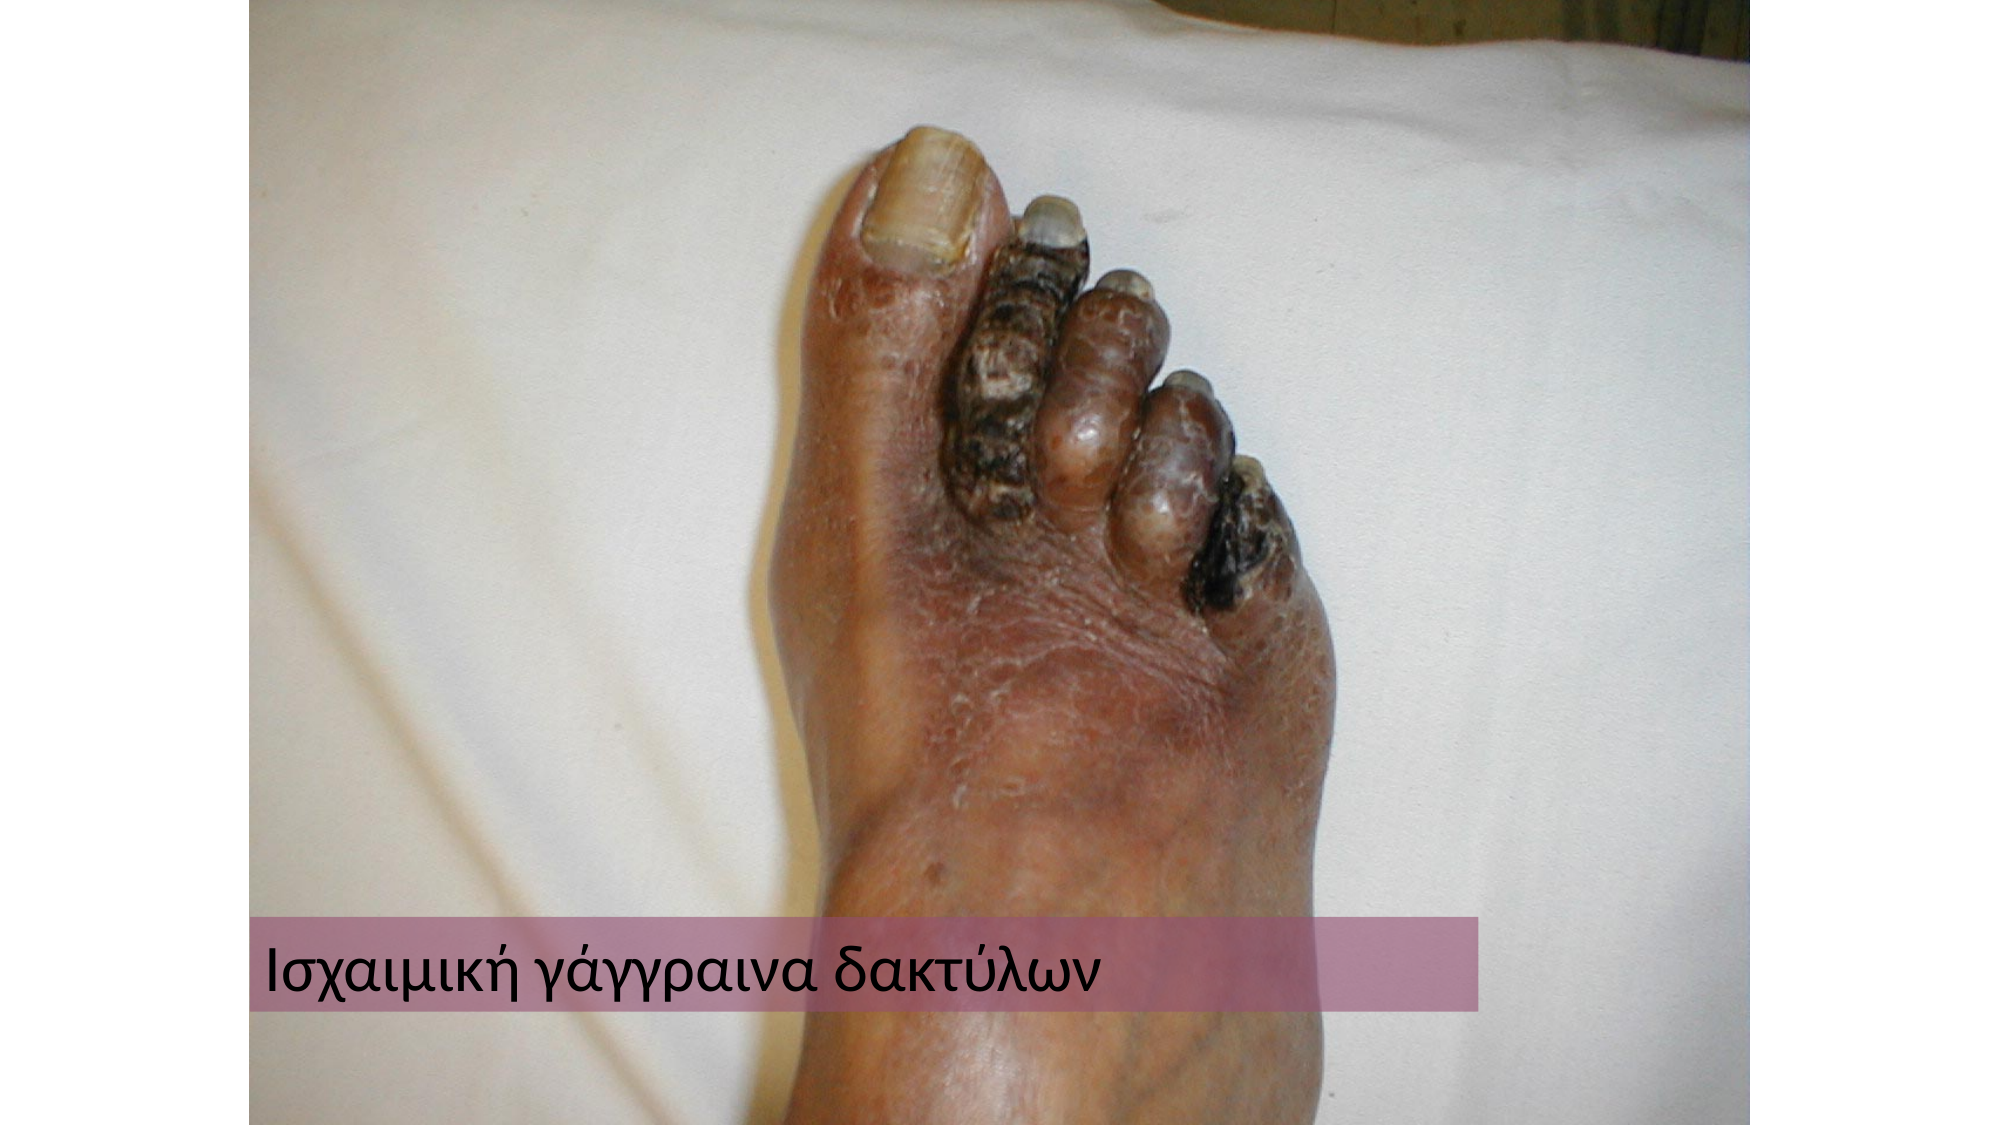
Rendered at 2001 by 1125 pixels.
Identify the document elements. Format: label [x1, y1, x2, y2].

picture [249, 0, 1750, 1125]
